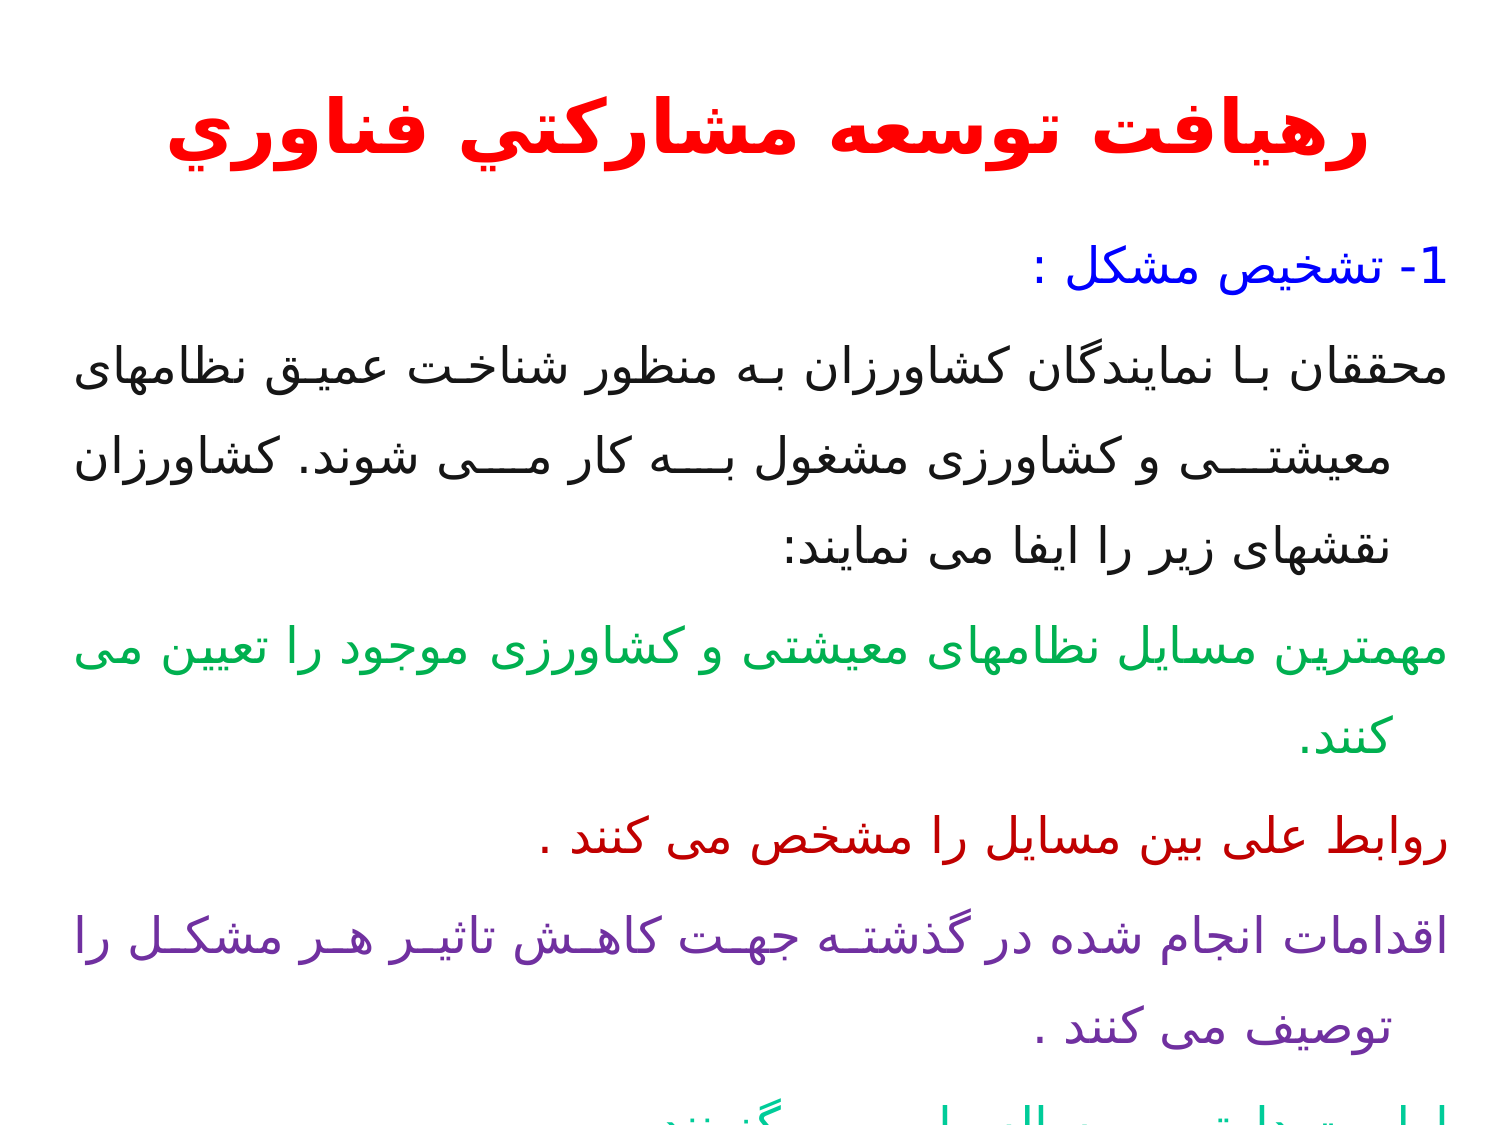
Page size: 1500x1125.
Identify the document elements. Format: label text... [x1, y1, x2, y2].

title رهيافت توسعه مشاركتي فناوري [93, 46, 1444, 196]
list 1- تشخیص مشکل : محققان با نمایندگان کشاورزان به منظور شناخت عمیق نظامهای معیشتی و کشاورزی مشغول به کار می شوند. کشاورزان نقشهای زیر را ایفا می نمایند: مهمترین مسایل نظامهای معیشتی و کشاورزی موجود را تعیین می کنند. روابط علی بین مسایل را مشخص می کنند . اقدامات انجام شده در گذشته جهت کاهش تاثیر هر مشکل را توصیف می کنند . اولویت دارترین مساله را بر می گزینند. بر روی اینکه در آینده جهت حل آن مساله ( یا مسایل ) باید چه اقداماتی انجام دهند بحث می کنند . [58, 196, 1466, 1095]
text_box 32 [1387, 1058, 1483, 1119]
